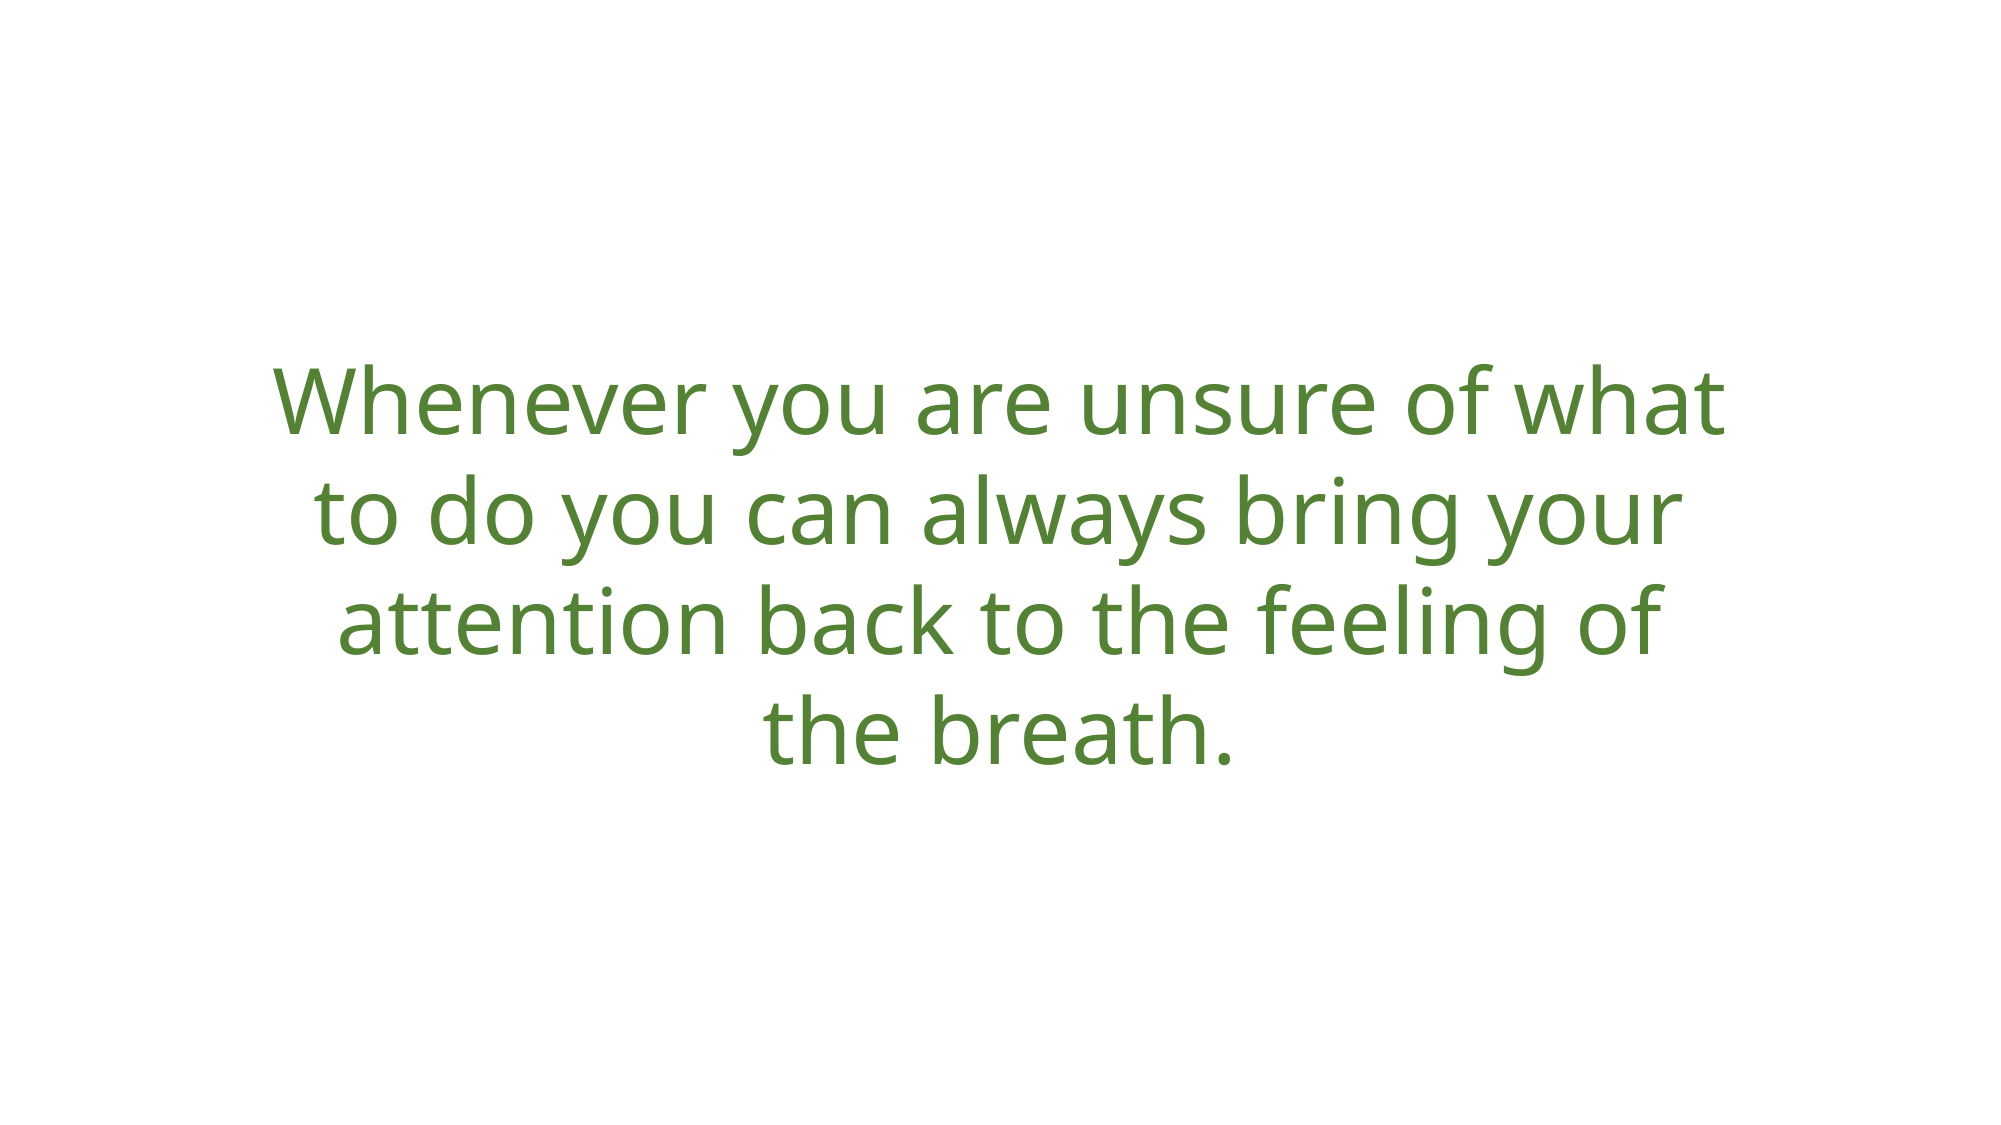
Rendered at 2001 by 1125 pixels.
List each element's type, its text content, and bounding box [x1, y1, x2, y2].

list Whenever you are unsure of what to do you can always bring your attention back to the feeling of the breath. [262, 141, 1738, 984]
